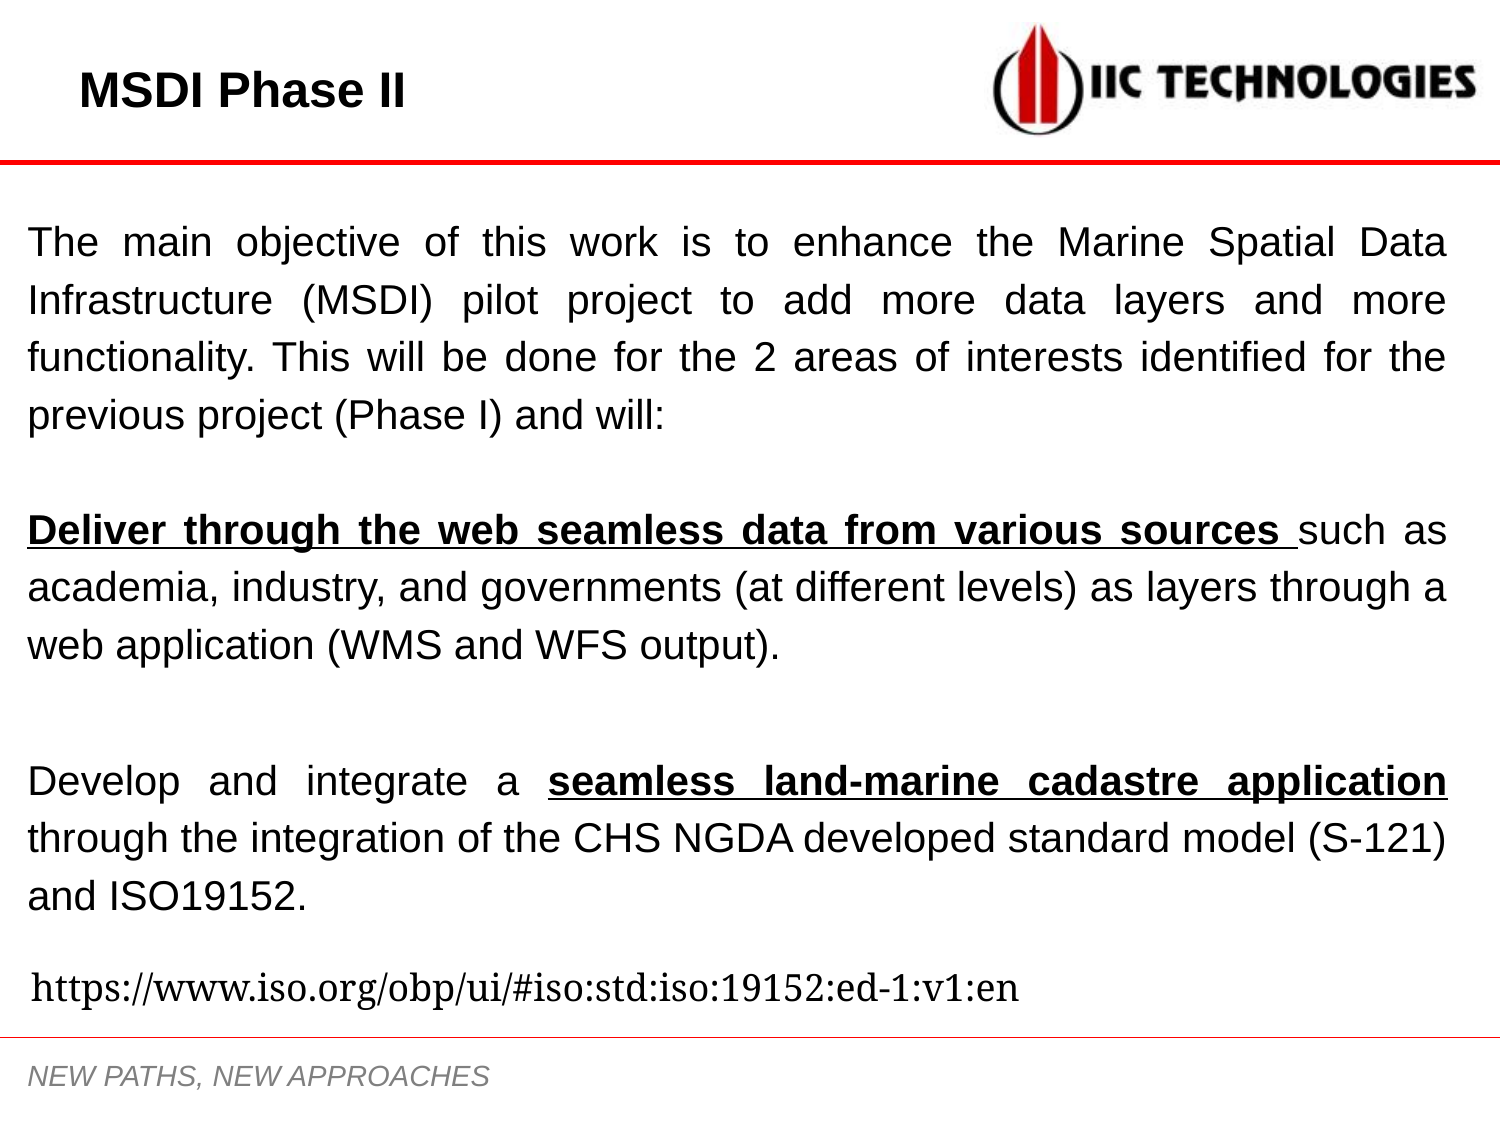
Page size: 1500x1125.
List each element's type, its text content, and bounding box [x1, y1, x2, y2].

text_box MSDI Phase II [64, 49, 422, 125]
text_box The main objective of this work is to enhance the Marine Spatial Data Infrastructure (MSDI) pilot project to add more data layers and more functionality. This will be done for the 2 areas of interests identified for the previous project (Phase I) and will: Deliver through the web seamless data from various sources such as academia, industry, and governments (at different levels) as layers through a web application (WMS and WFS output). Develop and integrate a seamless land-marine cadastre application through the integration of the CHS NGDA developed standard model (S-121) and ISO19152. [12, 200, 1463, 926]
text_box https://www.iso.org/obp/ui/#iso:std:iso:19152:ed-1:v1:en [16, 956, 1317, 1017]
picture [984, 22, 1488, 138]
